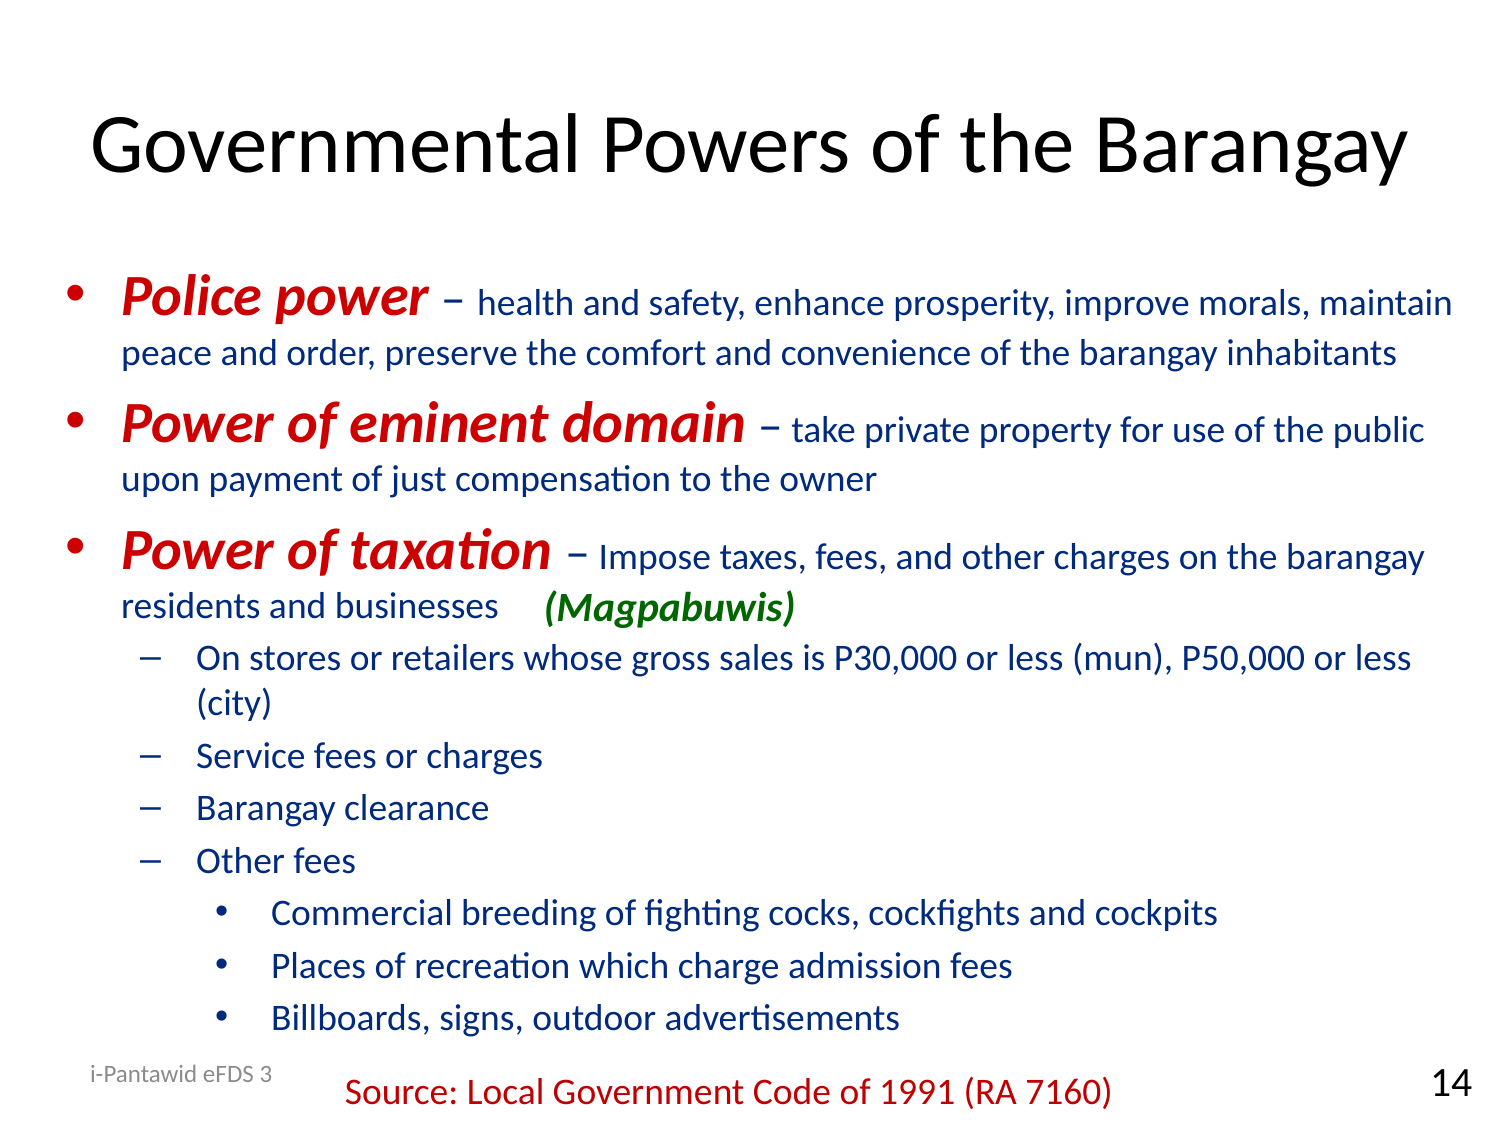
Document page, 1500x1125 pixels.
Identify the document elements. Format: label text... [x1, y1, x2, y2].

list Police power – health and safety, enhance prosperity, improve morals, maintain peace and order, preserve the comfort and convenience of the barangay inhabitants Power of eminent domain – take private property for use of the public upon payment of just compensation to the owner Power of taxation – Impose taxes, fees, and other charges on the barangay residents and businesses On stores or retailers whose gross sales is P30,000 or less (mun), P50,000 or less (city) Service fees or charges Barangay clearance Other fees Commercial breeding of fighting cocks, cockfights and cockpits Places of recreation which charge admission fees Billboards, signs, outdoor advertisements [50, 249, 1475, 993]
text_box (Magpabuwis) [528, 571, 811, 637]
text_box Source: Local Government Code of 1991 (RA 7160) [330, 1059, 1129, 1120]
title Governmental Powers of the Barangay [75, 45, 1425, 233]
slide_number i-Pantawid eFDS 3 [75, 1042, 425, 1103]
slide_number 14 [1137, 1050, 1488, 1110]
